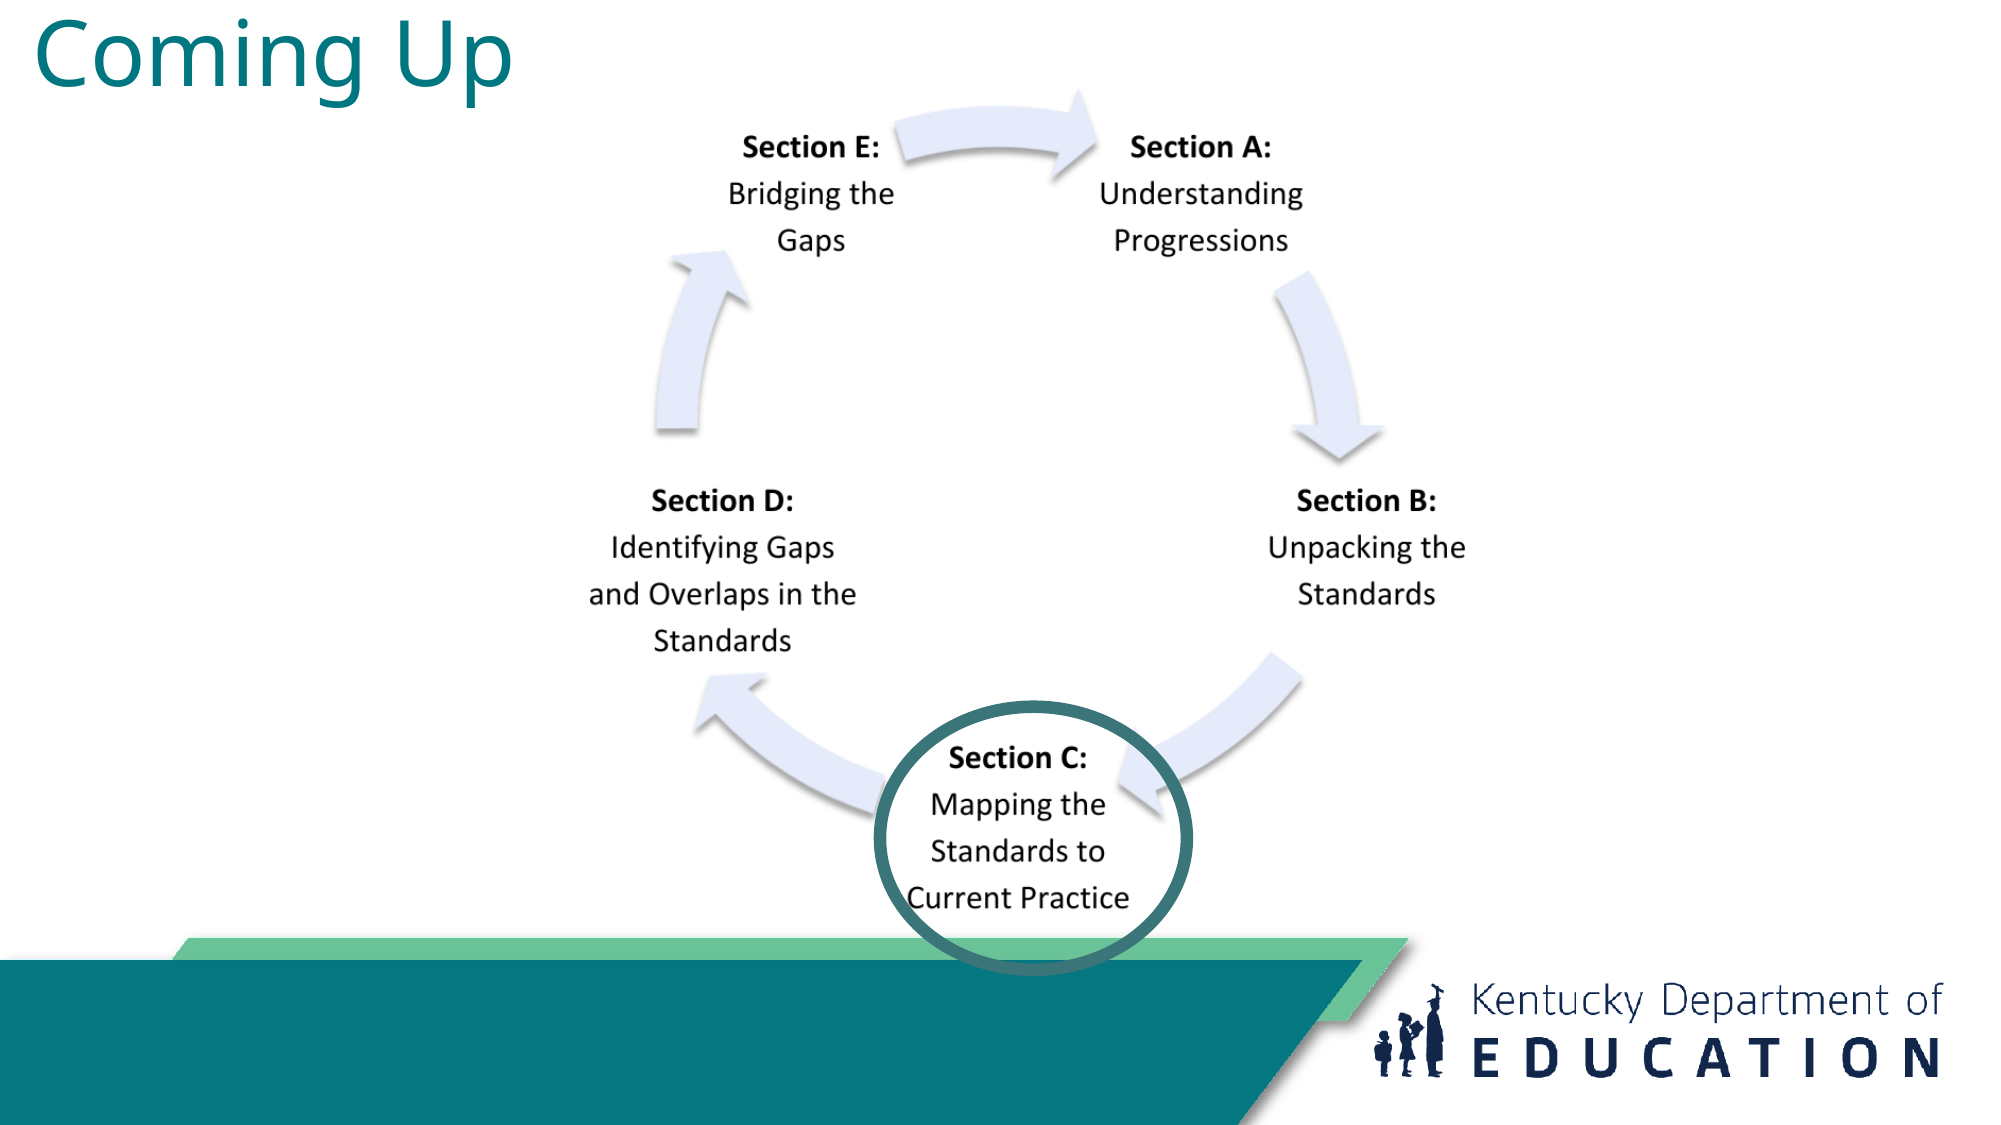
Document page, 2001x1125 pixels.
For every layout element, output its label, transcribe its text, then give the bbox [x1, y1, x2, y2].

text_box [917, 927, 1150, 972]
title Coming Up [17, 0, 1743, 218]
picture [0, 0, 2001, 1125]
